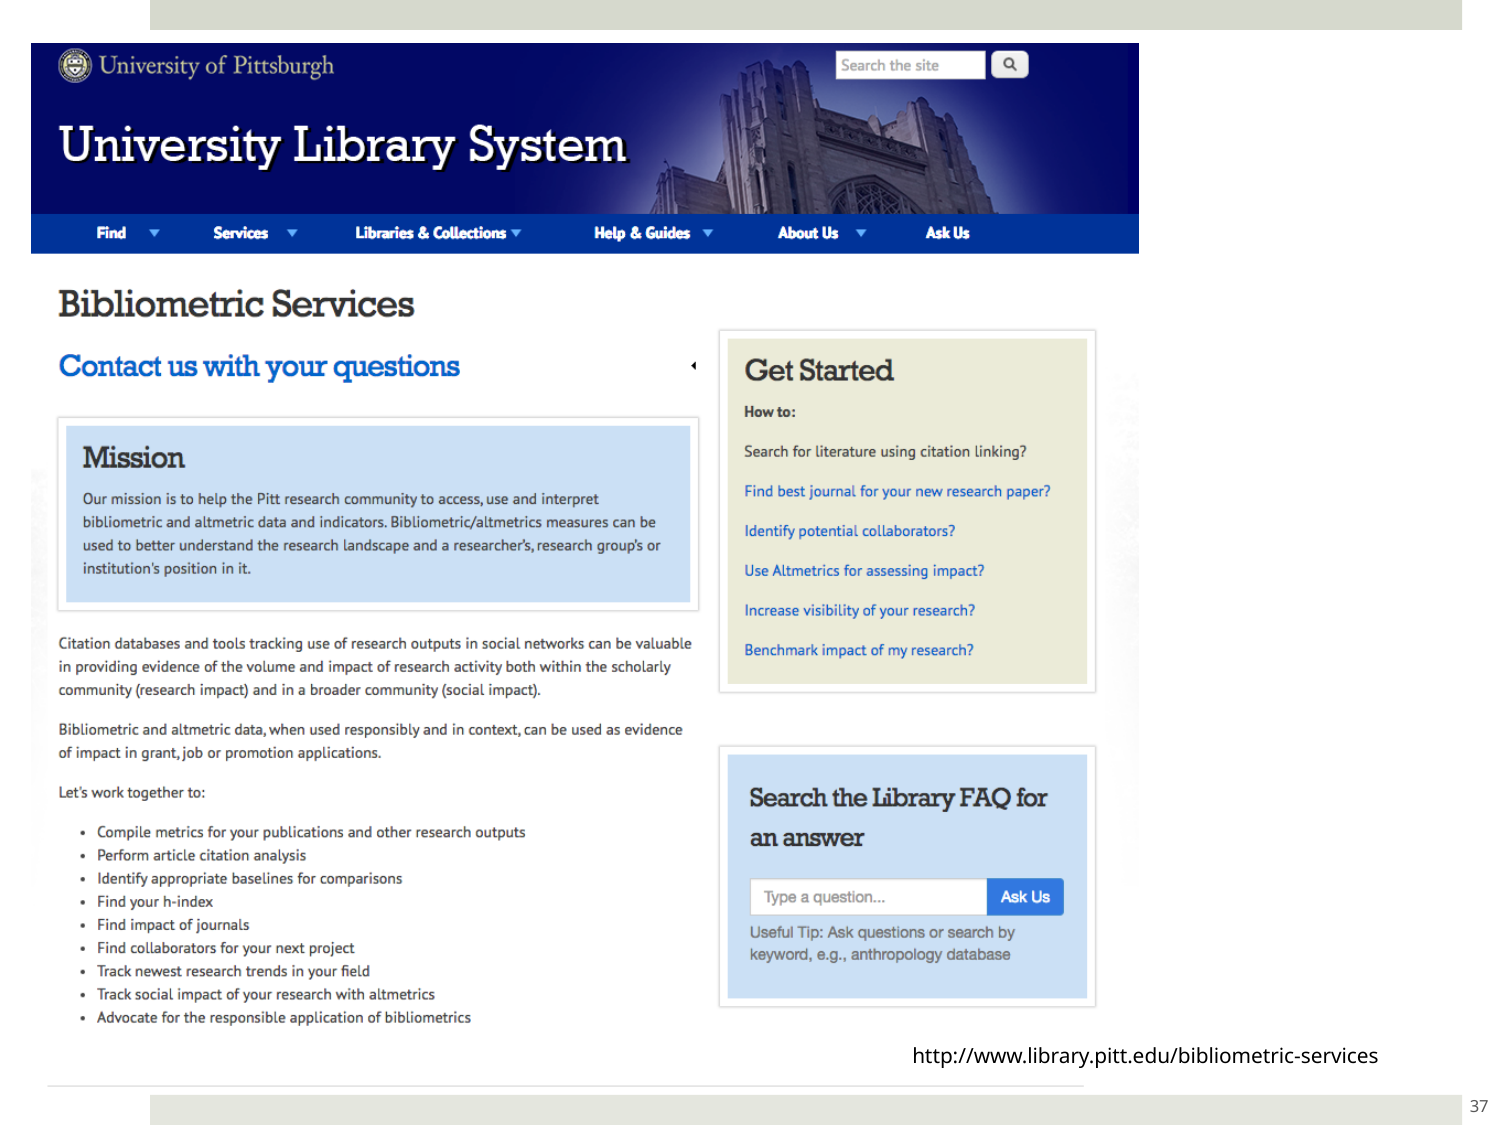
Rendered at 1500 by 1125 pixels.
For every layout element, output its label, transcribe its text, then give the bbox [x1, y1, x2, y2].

slide_number 37 [1441, 1077, 1500, 1125]
text_box http://www.library.pitt.edu/bibliometric-services [1140, 1035, 1467, 1076]
picture [31, 43, 1140, 1090]
